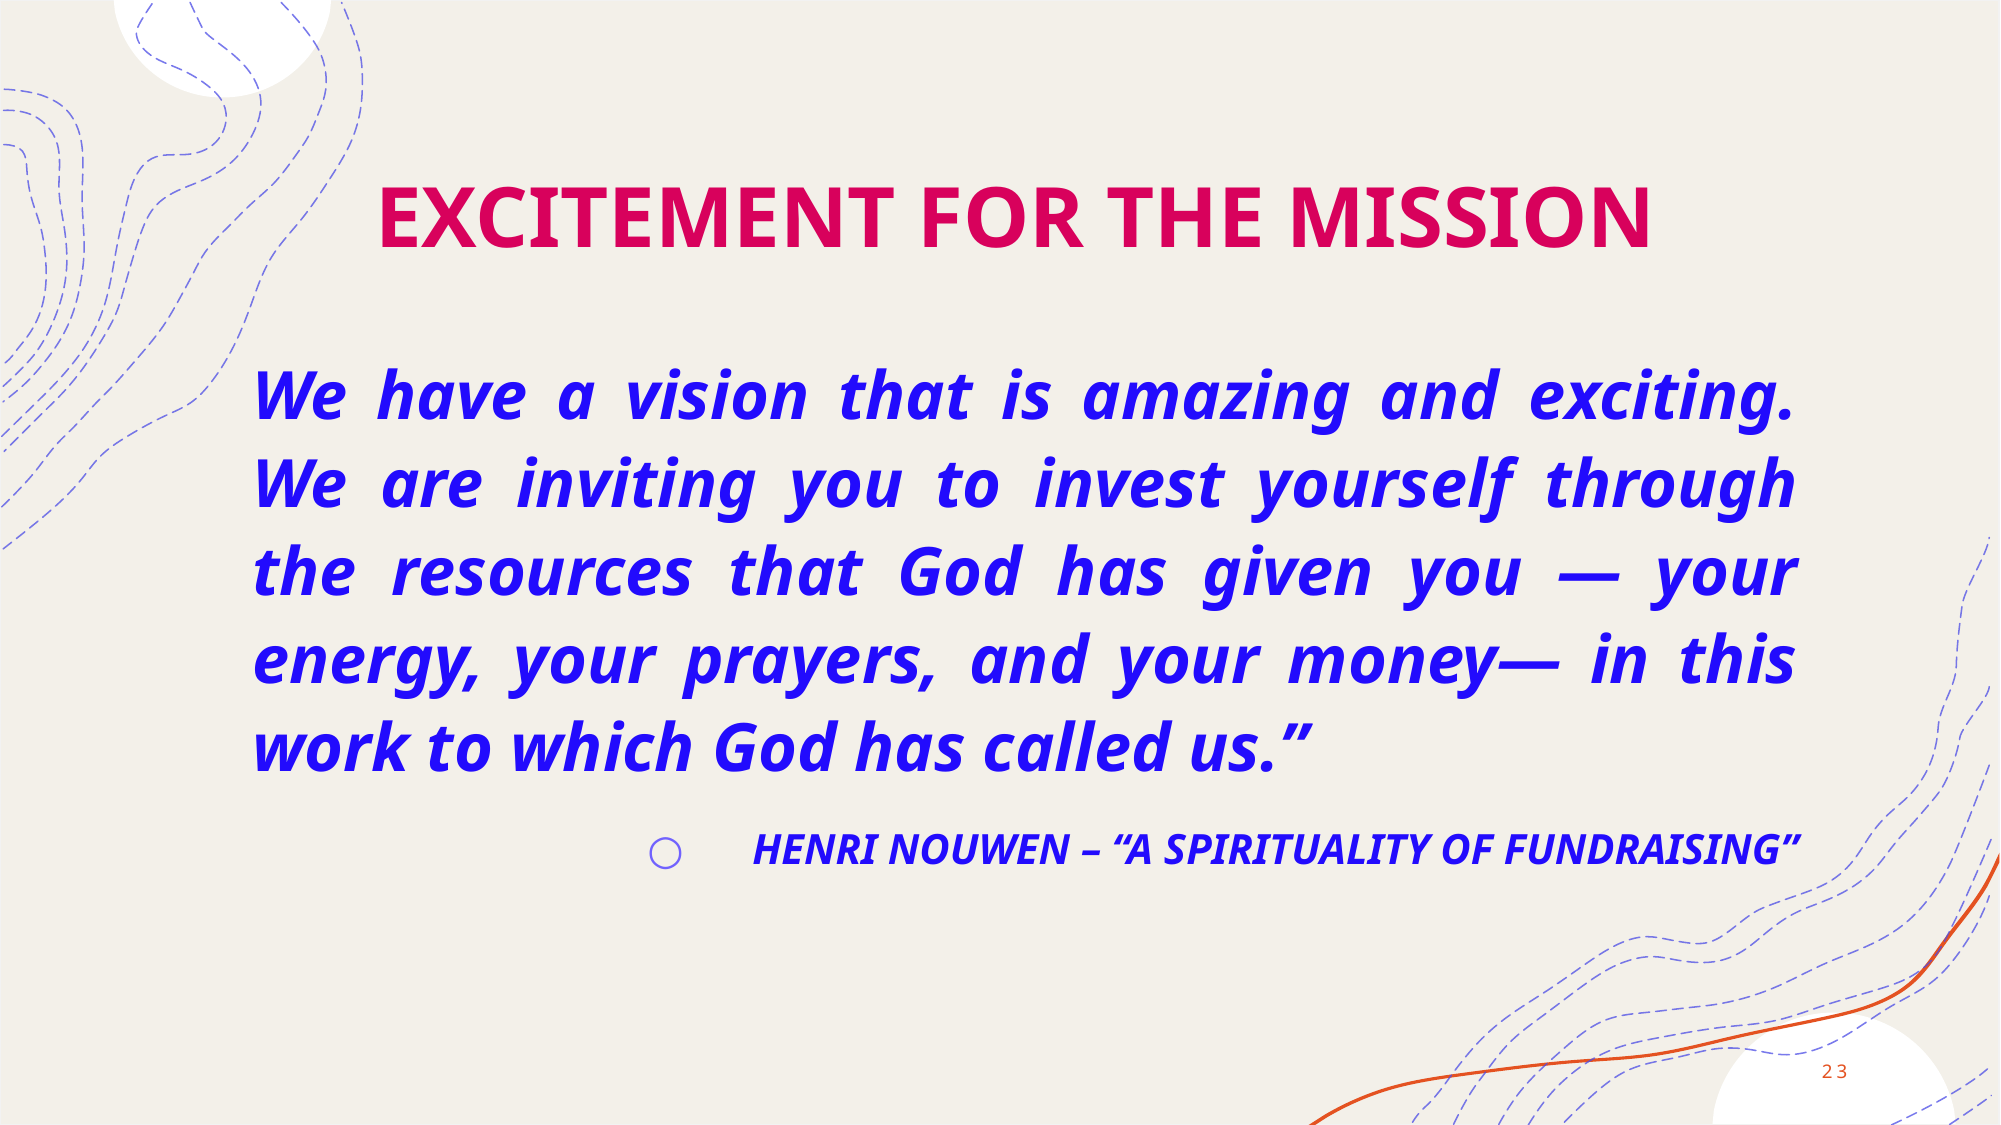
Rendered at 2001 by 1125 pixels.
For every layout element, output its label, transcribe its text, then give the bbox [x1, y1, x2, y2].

title EXCITEMENT FOR THE MISSION [204, 158, 1828, 270]
slide_number 23 [1814, 1042, 1863, 1103]
list We have a vision that is amazing and exciting. We are inviting you to invest yourself through the resources that God has given you — your energy, your prayers, and your money— in this work to which God has called us.” HENRI NOUWEN – “A SPIRITUALITY OF FUNDRAISING” [217, 307, 1814, 1125]
